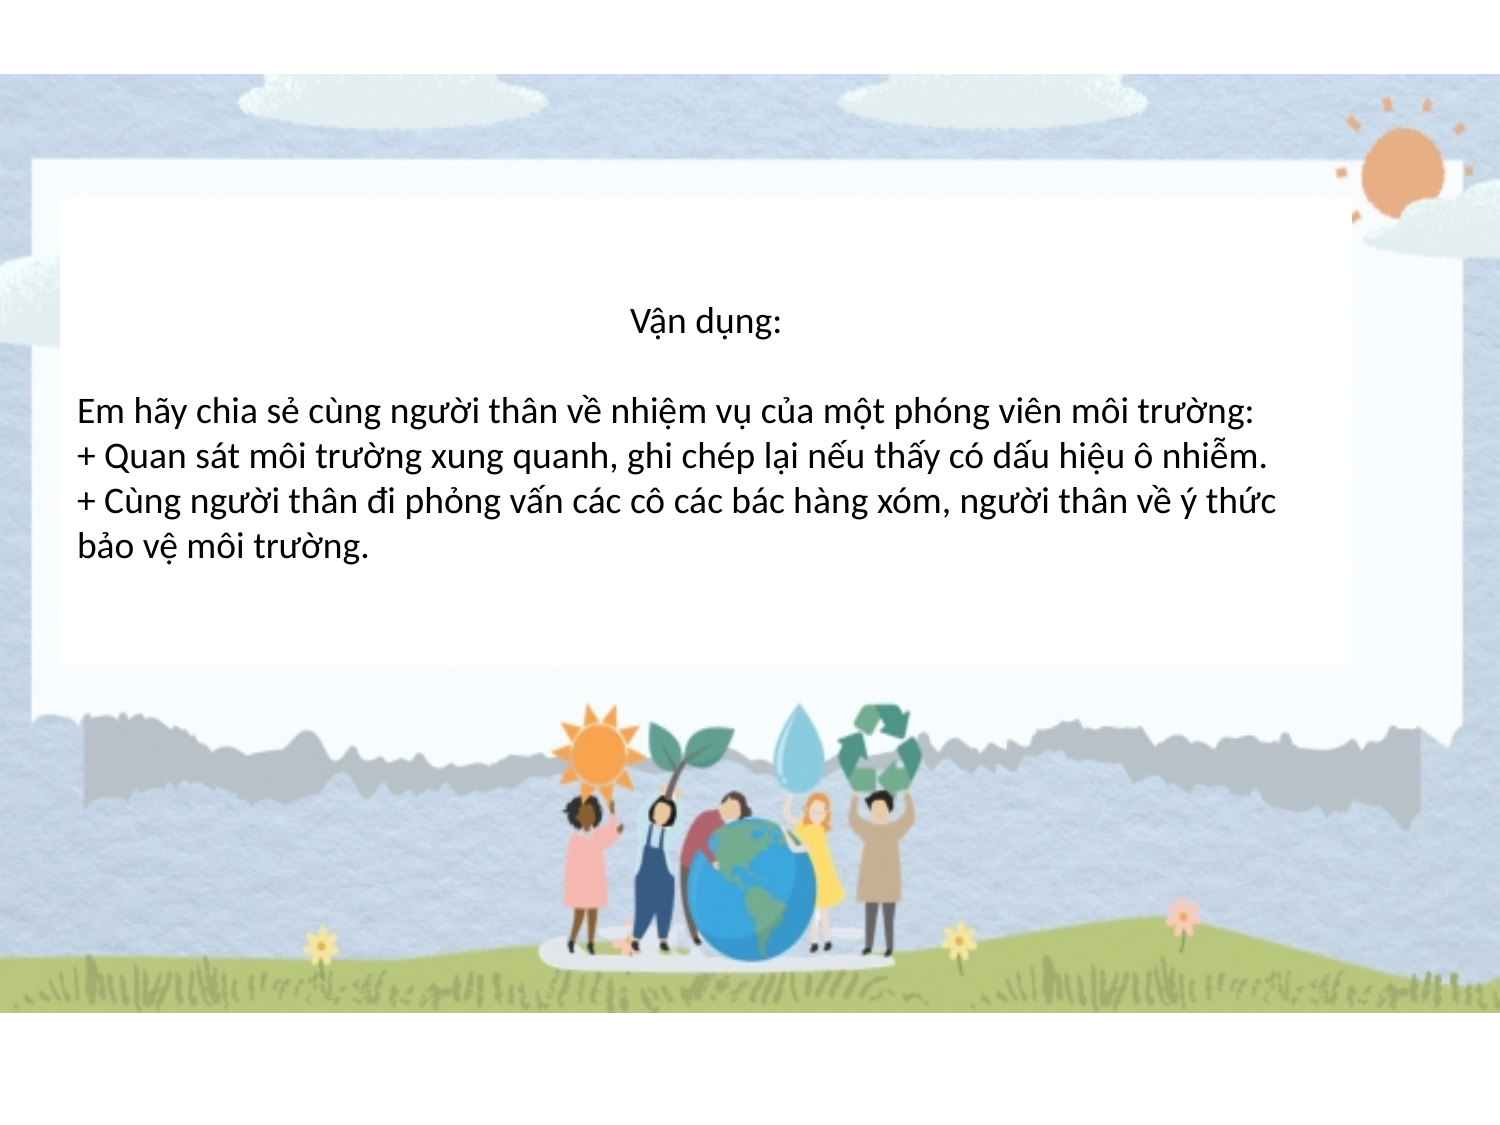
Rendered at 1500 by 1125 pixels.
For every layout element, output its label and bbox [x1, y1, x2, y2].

list [0, 74, 1500, 1013]
